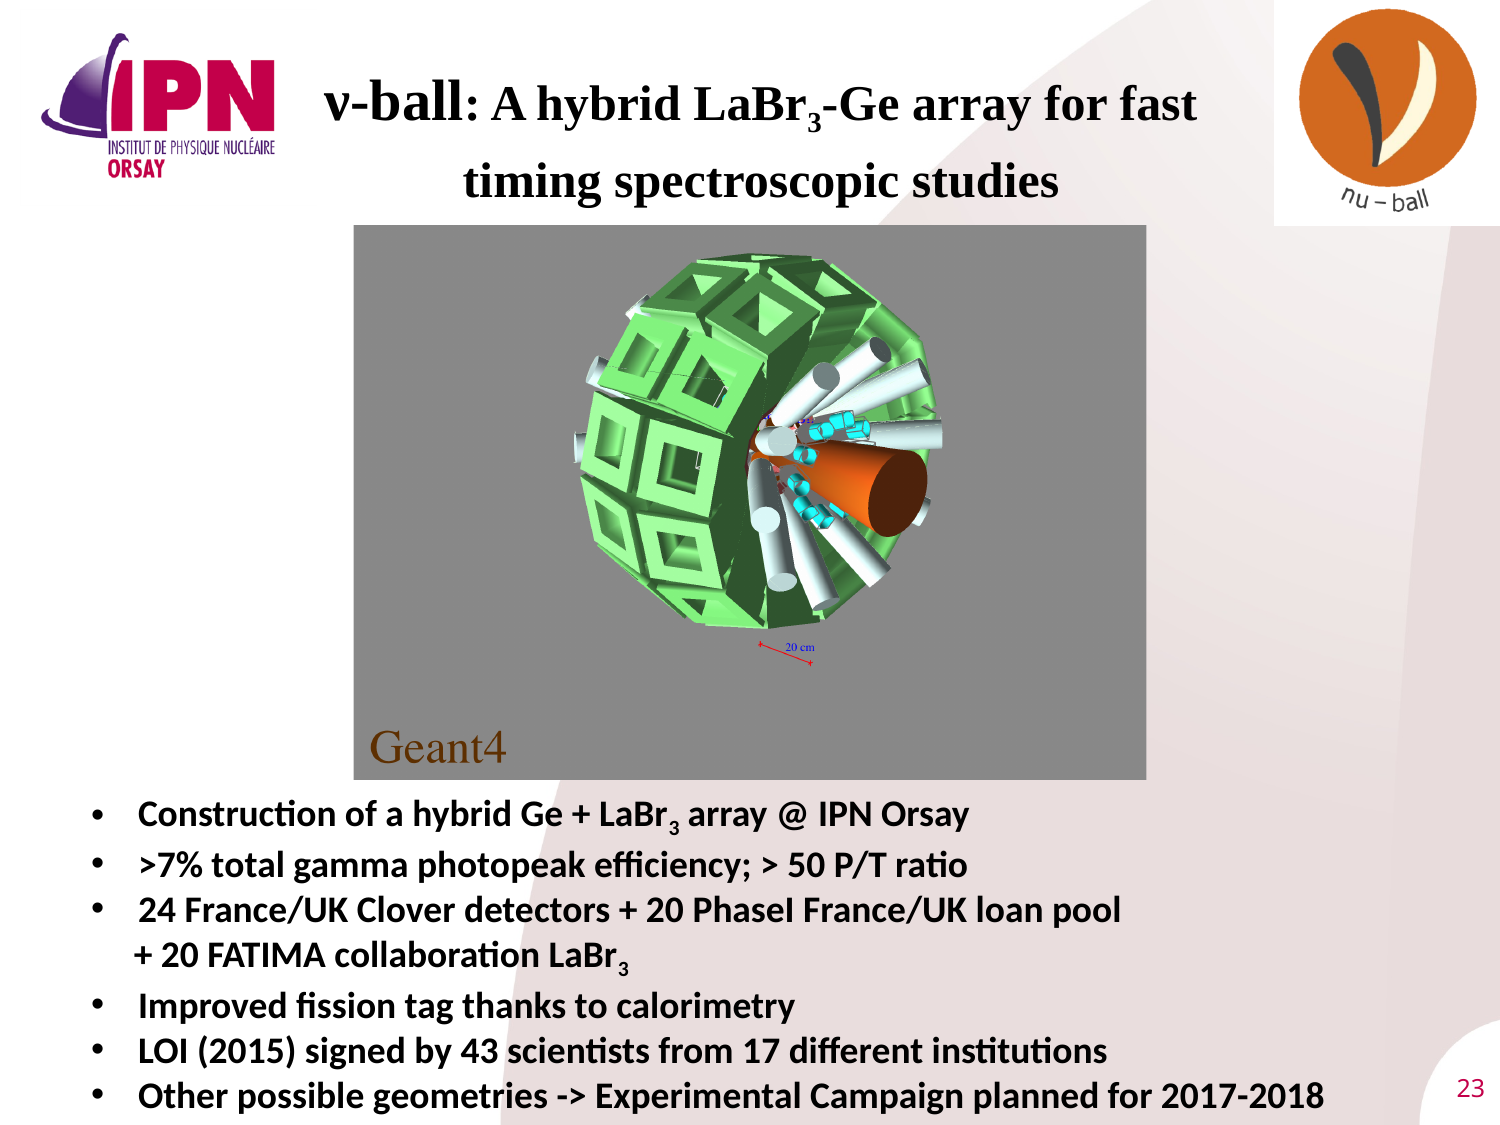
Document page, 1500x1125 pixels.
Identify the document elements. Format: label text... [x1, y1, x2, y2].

text_box ν-ball: A hybrid LaBr3-Ge array for fast timing spectroscopic studies [301, 42, 1222, 215]
text_box Construction of a hybrid Ge + LaBr3 array @ IPN Orsay >7% total gamma photopeak efficiency; > 50 P/T ratio 24 France/UK Clover detectors + 20 PhaseI France/UK loan pool + 20 FATIMA collaboration LaBr3 Improved fission tag thanks to calorimetry LOI (2015) signed by 43 scientists from 17 different institutions Other possible geometries -> Experimental Campaign planned for 2017-2018 [76, 746, 1424, 1124]
picture [0, 0, 1500, 1125]
